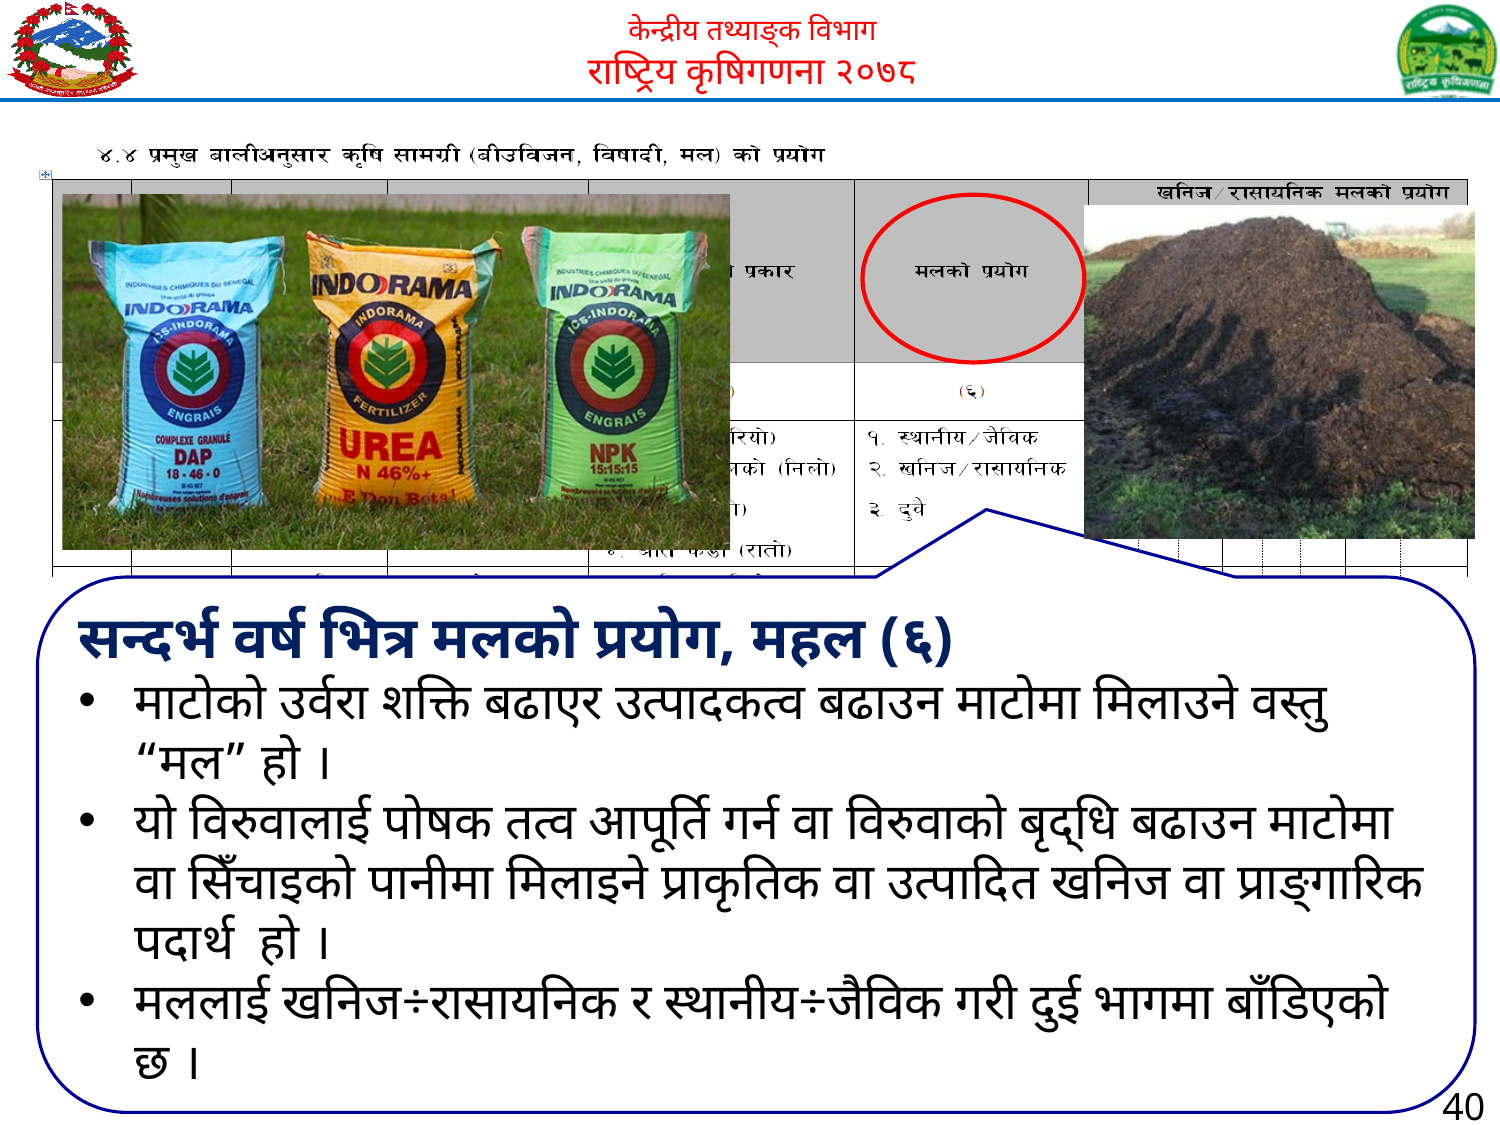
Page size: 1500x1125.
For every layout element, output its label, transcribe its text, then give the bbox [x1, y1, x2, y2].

picture [1395, 0, 1500, 98]
picture [7, 1, 138, 97]
text_box सन्दर्भ वर्ष भित्र मलको प्रयोग, महल (६) माटोको उर्वरा शक्ति बढाएर उत्पादकत्व बढाउन माटोमा मिलाउने वस्तु “मल” हो । यो विरुवालाई पोषक तत्व आपूर्ति गर्न वा विरुवाको बृद्धि बढाउन माटोमा वा सिँचाइको पानीमा मिलाइने प्राकृतिक वा उत्पादित खनिज वा प्राङ्गारिक पदार्थ हो । मललाई खनिज÷रासायनिक र स्थानीय÷जैविक गरी दुई भागमा बाँडिएको छ । [35, 587, 1478, 1115]
text_box 40 [1384, 1049, 1500, 1113]
picture [37, 124, 1476, 578]
